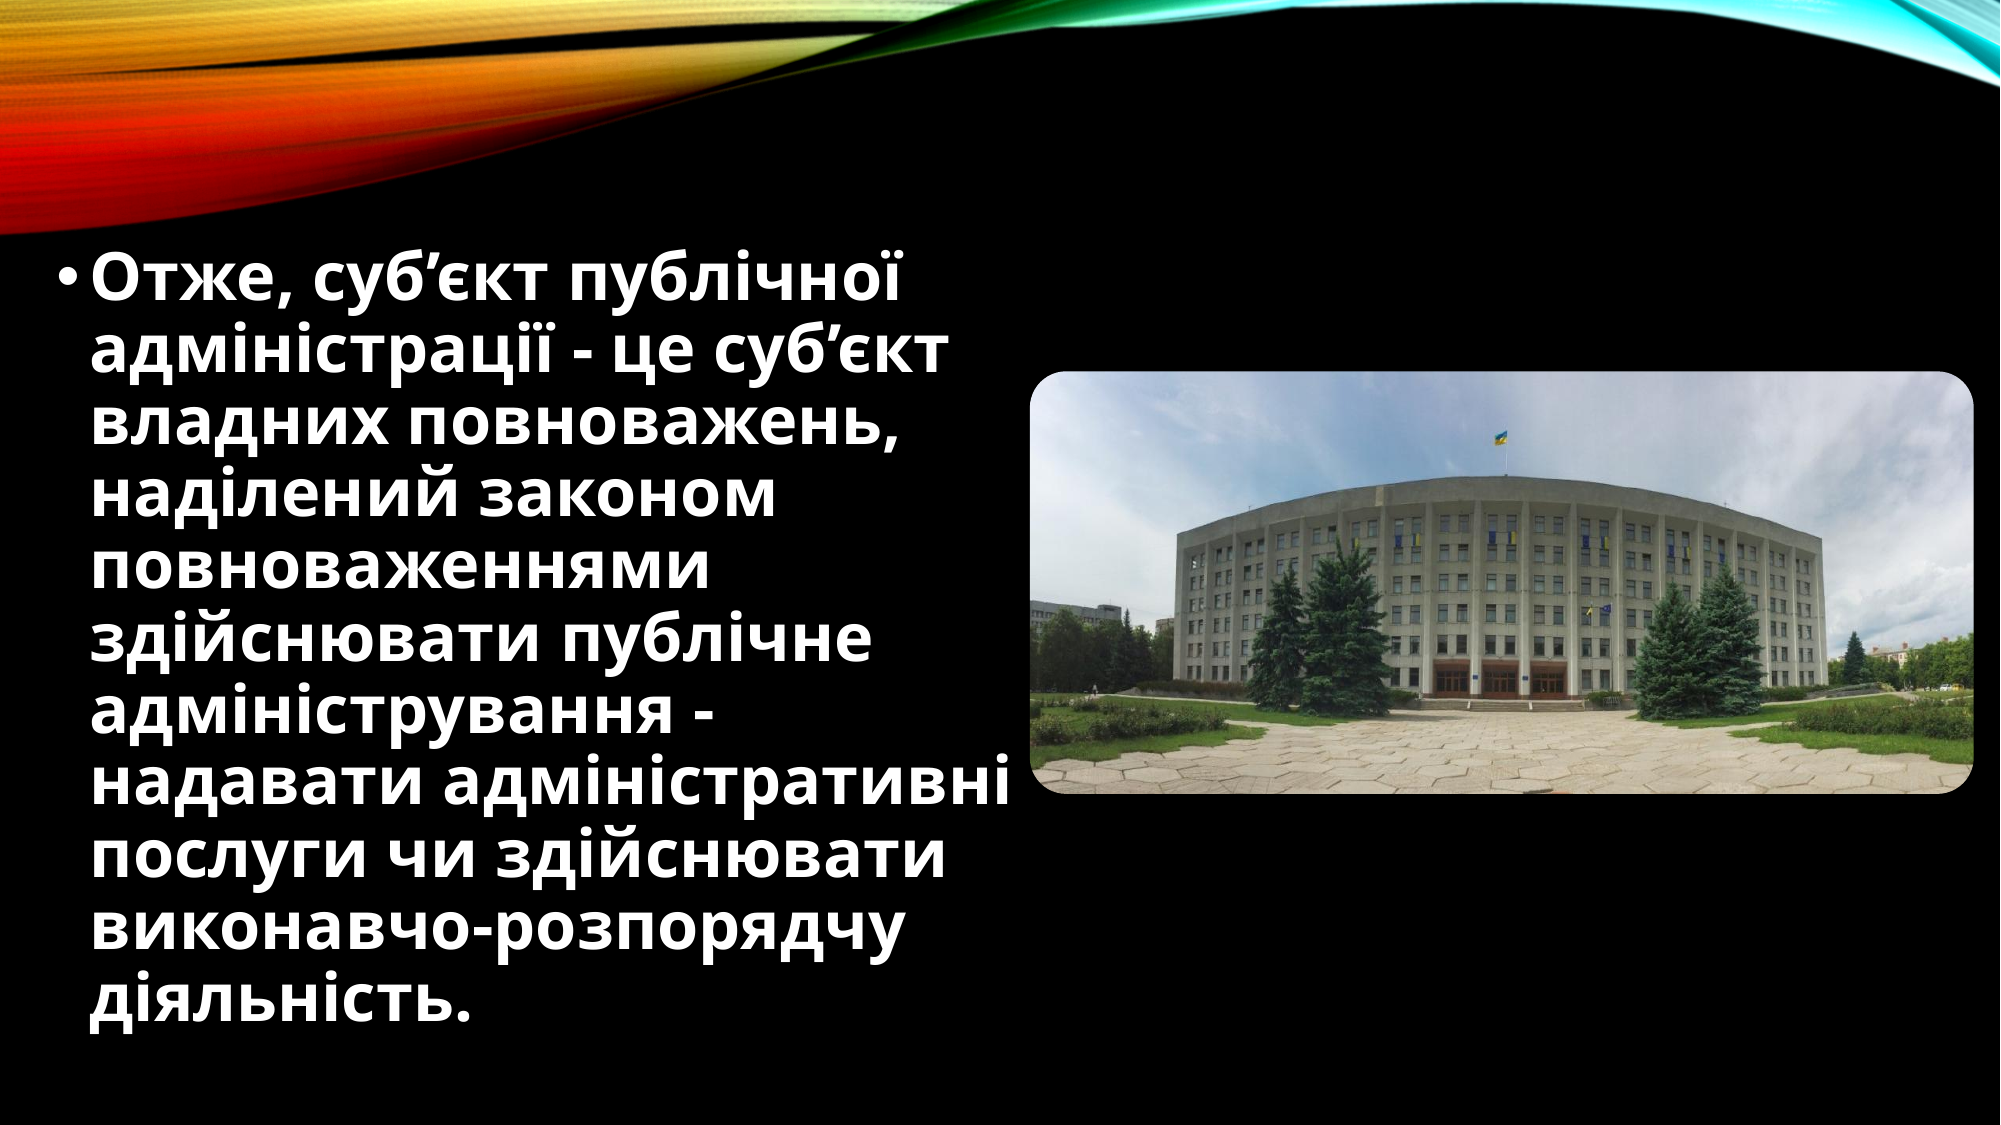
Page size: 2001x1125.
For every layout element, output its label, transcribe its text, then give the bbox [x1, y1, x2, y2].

picture [0, 0, 2000, 237]
list Отже, суб’єкт публічної адміністрації - це суб’єкт владних повноважень, наділений законом повноваженнями здійснювати публічне адміністрування - надавати адміністративні послуги чи здійснювати виконавчо-розпорядчу діяльність. [41, 235, 1050, 1054]
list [1029, 371, 1974, 795]
